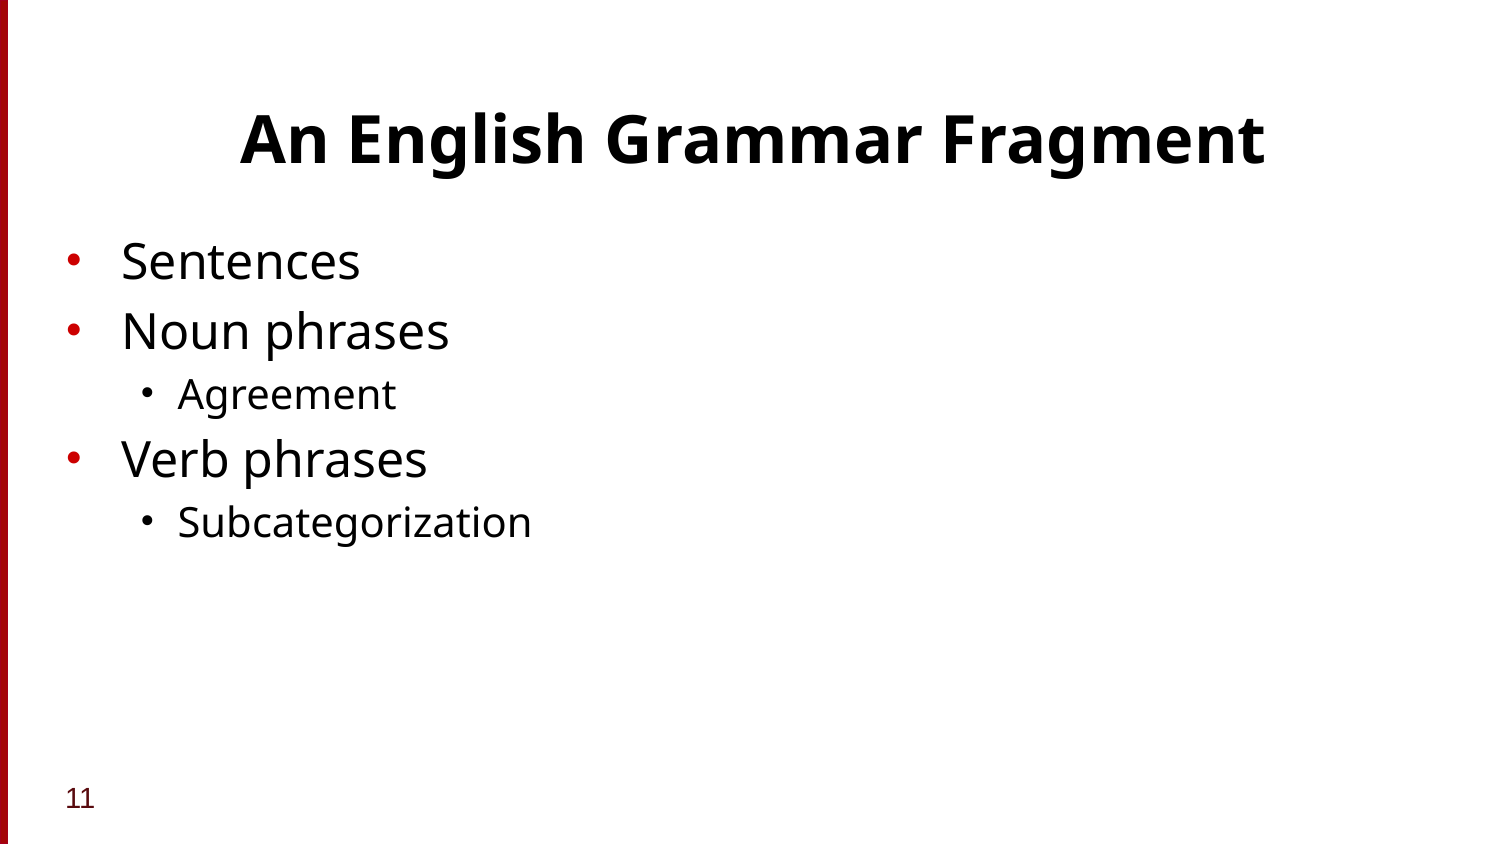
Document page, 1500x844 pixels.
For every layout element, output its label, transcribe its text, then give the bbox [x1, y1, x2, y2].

slide_number 11 [49, 771, 376, 829]
list Sentences Noun phrases Agreement Verb phrases Subcategorization [50, 221, 1325, 769]
title An English Grammar Fragment [225, 62, 1450, 185]
